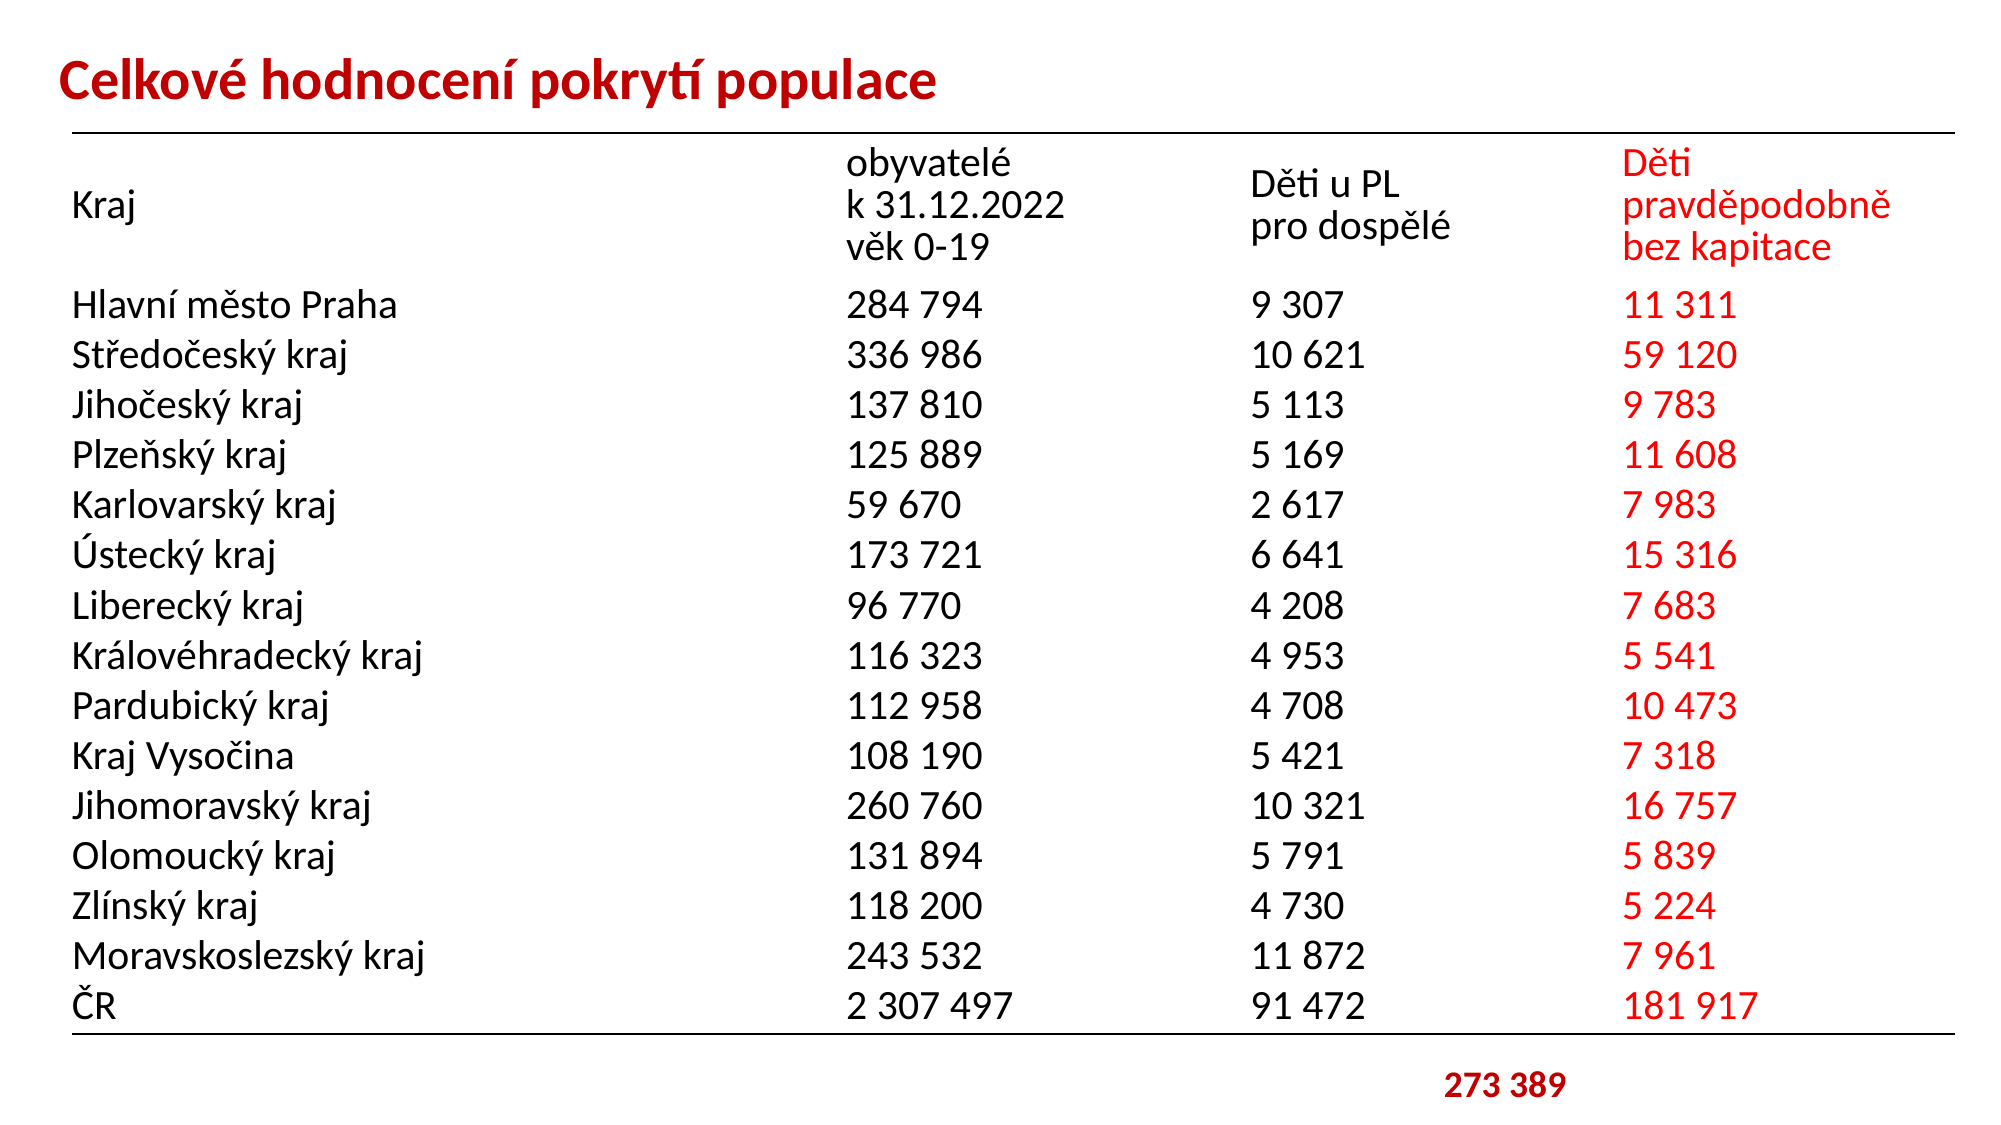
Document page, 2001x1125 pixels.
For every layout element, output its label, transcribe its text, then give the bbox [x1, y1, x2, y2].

table_cell 7 961 [1622, 934, 1955, 984]
table_cell Plzeňský kraj [72, 433, 846, 483]
table_cell 2 617 [1250, 483, 1622, 534]
table_cell 5 839 [1622, 834, 1955, 884]
table_cell 2 307 497 [846, 984, 1250, 1033]
table_cell 5 541 [1622, 634, 1955, 684]
table_cell 5 113 [1250, 383, 1622, 433]
table_cell 6 641 [1250, 534, 1622, 584]
table_cell 11 311 [1622, 283, 1955, 333]
table_cell 118 200 [846, 884, 1250, 934]
table_cell Zlínský kraj [72, 884, 846, 934]
table_cell Olomoucký kraj [72, 834, 846, 884]
table_cell 4 953 [1250, 634, 1622, 684]
table_header obyvatelé k 31.12.2022 věk 0-19 [846, 134, 1250, 283]
table_cell 5 169 [1250, 433, 1622, 483]
table_cell 10 621 [1250, 333, 1622, 383]
table_cell 11 608 [1622, 433, 1955, 483]
table_header Děti u PL pro dospělé [1250, 134, 1622, 283]
table_cell Jihočeský kraj [72, 383, 846, 433]
table_cell 5 421 [1250, 734, 1622, 784]
table_cell Moravskoslezský kraj [72, 934, 846, 984]
table_cell 112 958 [846, 684, 1250, 734]
table_cell 9 307 [1250, 283, 1622, 333]
table_cell 10 321 [1250, 784, 1622, 834]
table_cell 5 791 [1250, 834, 1622, 884]
table_cell 7 683 [1622, 584, 1955, 634]
table_cell 59 670 [846, 483, 1250, 534]
table_cell 91 472 [1250, 984, 1622, 1033]
table_cell 7 318 [1622, 734, 1955, 784]
table_cell 4 730 [1250, 884, 1622, 934]
table_cell Karlovarský kraj [72, 483, 846, 534]
table_cell 5 224 [1622, 884, 1955, 934]
table_cell 336 986 [846, 333, 1250, 383]
table_cell 11 872 [1250, 934, 1622, 984]
table_cell 4 208 [1250, 584, 1622, 634]
table_cell Ústecký kraj [72, 534, 846, 584]
table_cell 7 983 [1622, 483, 1955, 534]
table_cell 137 810 [846, 383, 1250, 433]
table_cell 181 917 [1622, 984, 1955, 1033]
table_cell 59 120 [1622, 333, 1955, 383]
text_box Celkové hodnocení pokrytí populace [44, 33, 1770, 119]
table_cell 173 721 [846, 534, 1250, 584]
table_cell 9 783 [1622, 383, 1955, 433]
table_cell 15 316 [1622, 534, 1955, 584]
table_cell Královéhradecký kraj [72, 634, 846, 684]
table_cell Liberecký kraj [72, 584, 846, 634]
table_cell 16 757 [1622, 784, 1955, 834]
table_cell Pardubický kraj [72, 684, 846, 734]
table_cell Středočeský kraj [72, 333, 846, 383]
table_cell 260 760 [846, 784, 1250, 834]
table_cell 243 532 [846, 934, 1250, 984]
table_cell 4 708 [1250, 684, 1622, 734]
table_cell ČR [72, 984, 846, 1033]
table_cell 116 323 [846, 634, 1250, 684]
table_cell Hlavní město Praha [72, 283, 846, 333]
text_box 273 389 [1363, 1052, 1647, 1112]
table_cell 125 889 [846, 433, 1250, 483]
table_cell Kraj Vysočina [72, 734, 846, 784]
table_header Kraj [72, 134, 846, 283]
table_cell 108 190 [846, 734, 1250, 784]
table_cell 131 894 [846, 834, 1250, 884]
table_cell Jihomoravský kraj [72, 784, 846, 834]
text_box [0, 1001, 2000, 1125]
table_cell 284 794 [846, 283, 1250, 333]
table_cell 96 770 [846, 584, 1250, 634]
table_cell 10 473 [1622, 684, 1955, 734]
table_header Děti pravděpodobně bez kapitace [1622, 134, 1955, 283]
